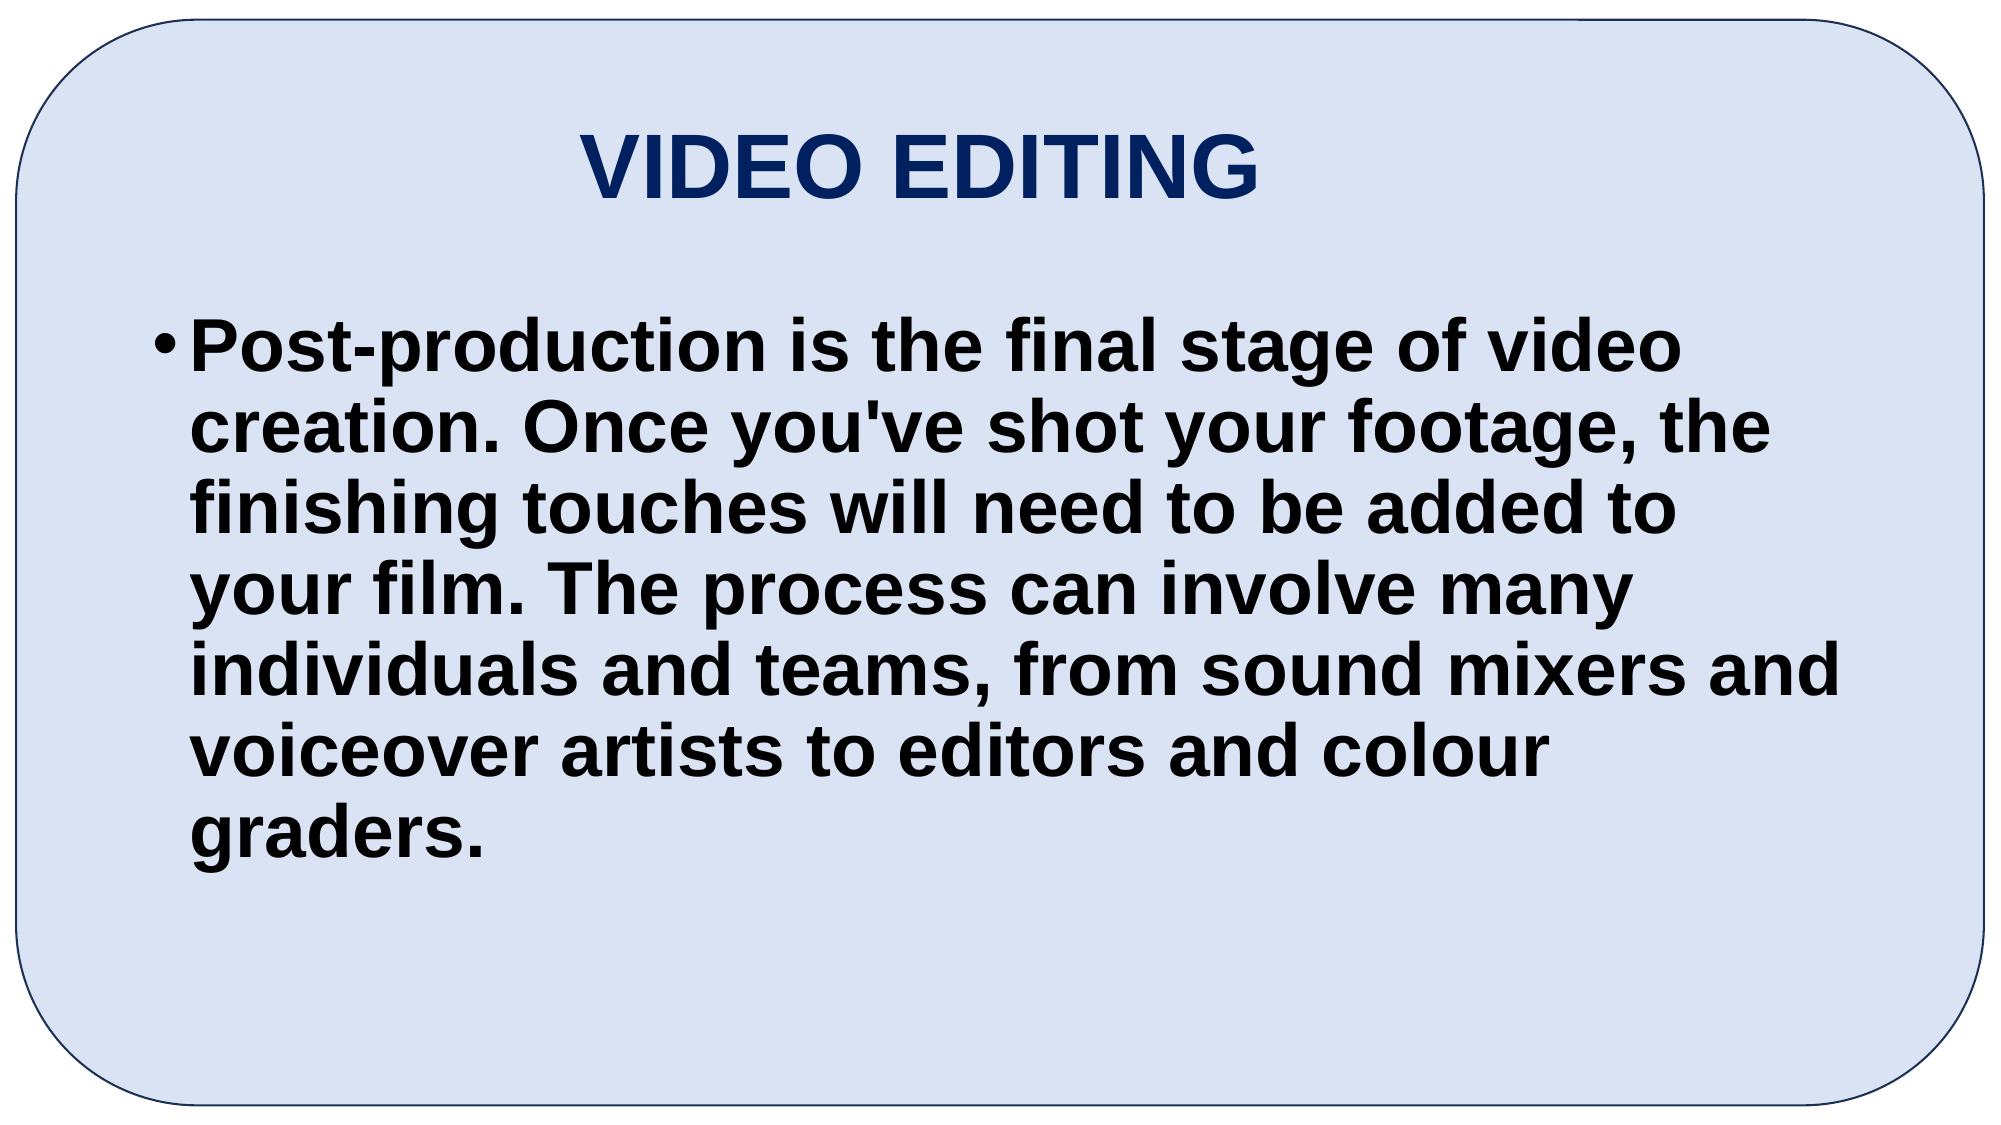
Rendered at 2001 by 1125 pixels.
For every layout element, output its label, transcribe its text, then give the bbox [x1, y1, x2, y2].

list Post-production is the final stage of video creation. Once you've shot your footage, the finishing touches will need to be added to your film. The process can involve many individuals and teams, from sound mixers and voiceover artists to editors and colour graders. [137, 299, 1863, 1014]
title VIDEO EDITING [137, 59, 1863, 278]
text_box [15, 18, 1985, 1107]
